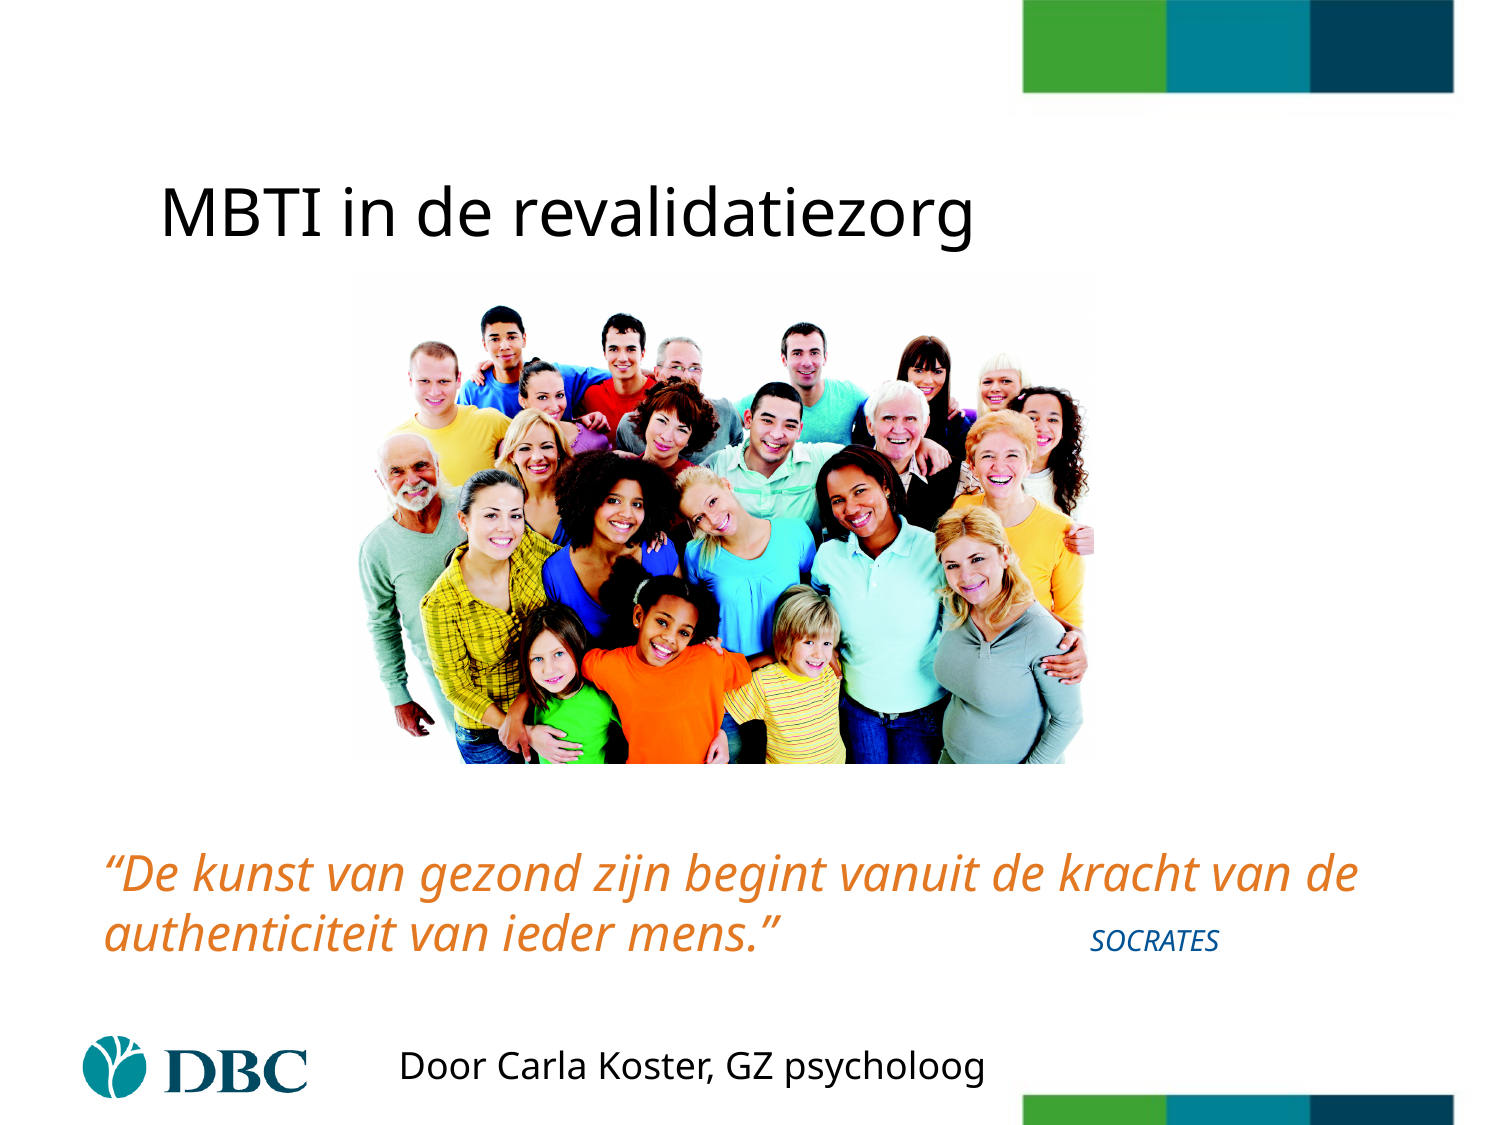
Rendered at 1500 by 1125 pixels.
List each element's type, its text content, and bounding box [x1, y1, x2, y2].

title MBTI in de revalidatiezorg [159, 172, 1311, 248]
text_box “De kunst van gezond zijn begint vanuit de kracht van de authenticiteit van ieder mens.” SOCRATES [88, 834, 1444, 969]
picture [0, 0, 1500, 1125]
text_box Door Carla Koster, GZ psycholoog [383, 1034, 1034, 1095]
